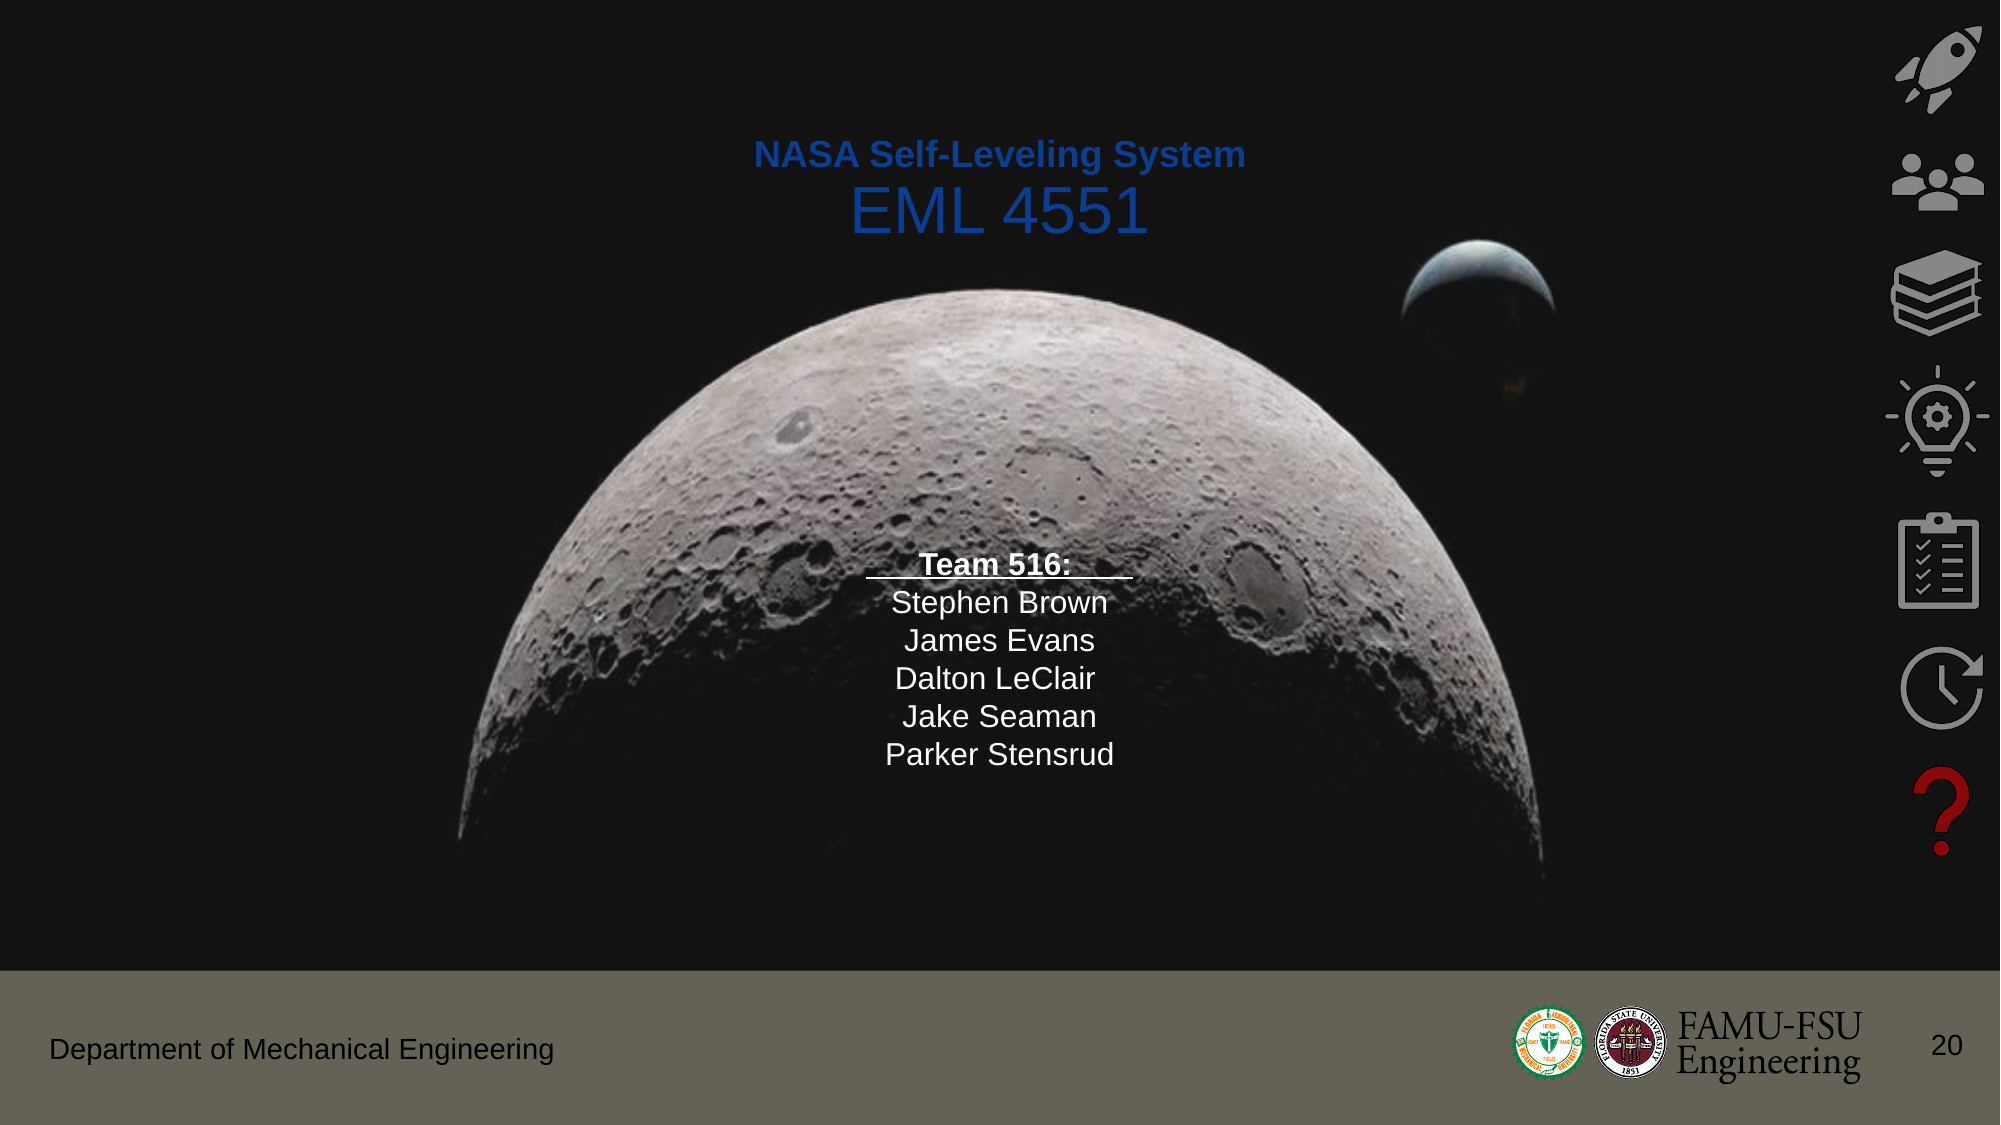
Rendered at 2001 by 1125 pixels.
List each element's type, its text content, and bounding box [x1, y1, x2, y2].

subtitle Team 516: Stephen Brown James Evans Dalton LeClair Jake Seaman Parker Stensrud [783, 525, 1216, 786]
title NASA Self-Leveling System [137, 40, 1863, 184]
slide_number 20 [1862, 1018, 1978, 1079]
text_box [1877, 237, 1984, 344]
text_box [1893, 750, 2000, 857]
text_box [1891, 625, 1998, 732]
text_box EML 4551 [765, 159, 1235, 255]
text_box [1874, 126, 1981, 233]
text_box [1873, 17, 1981, 124]
picture [0, 0, 2000, 970]
